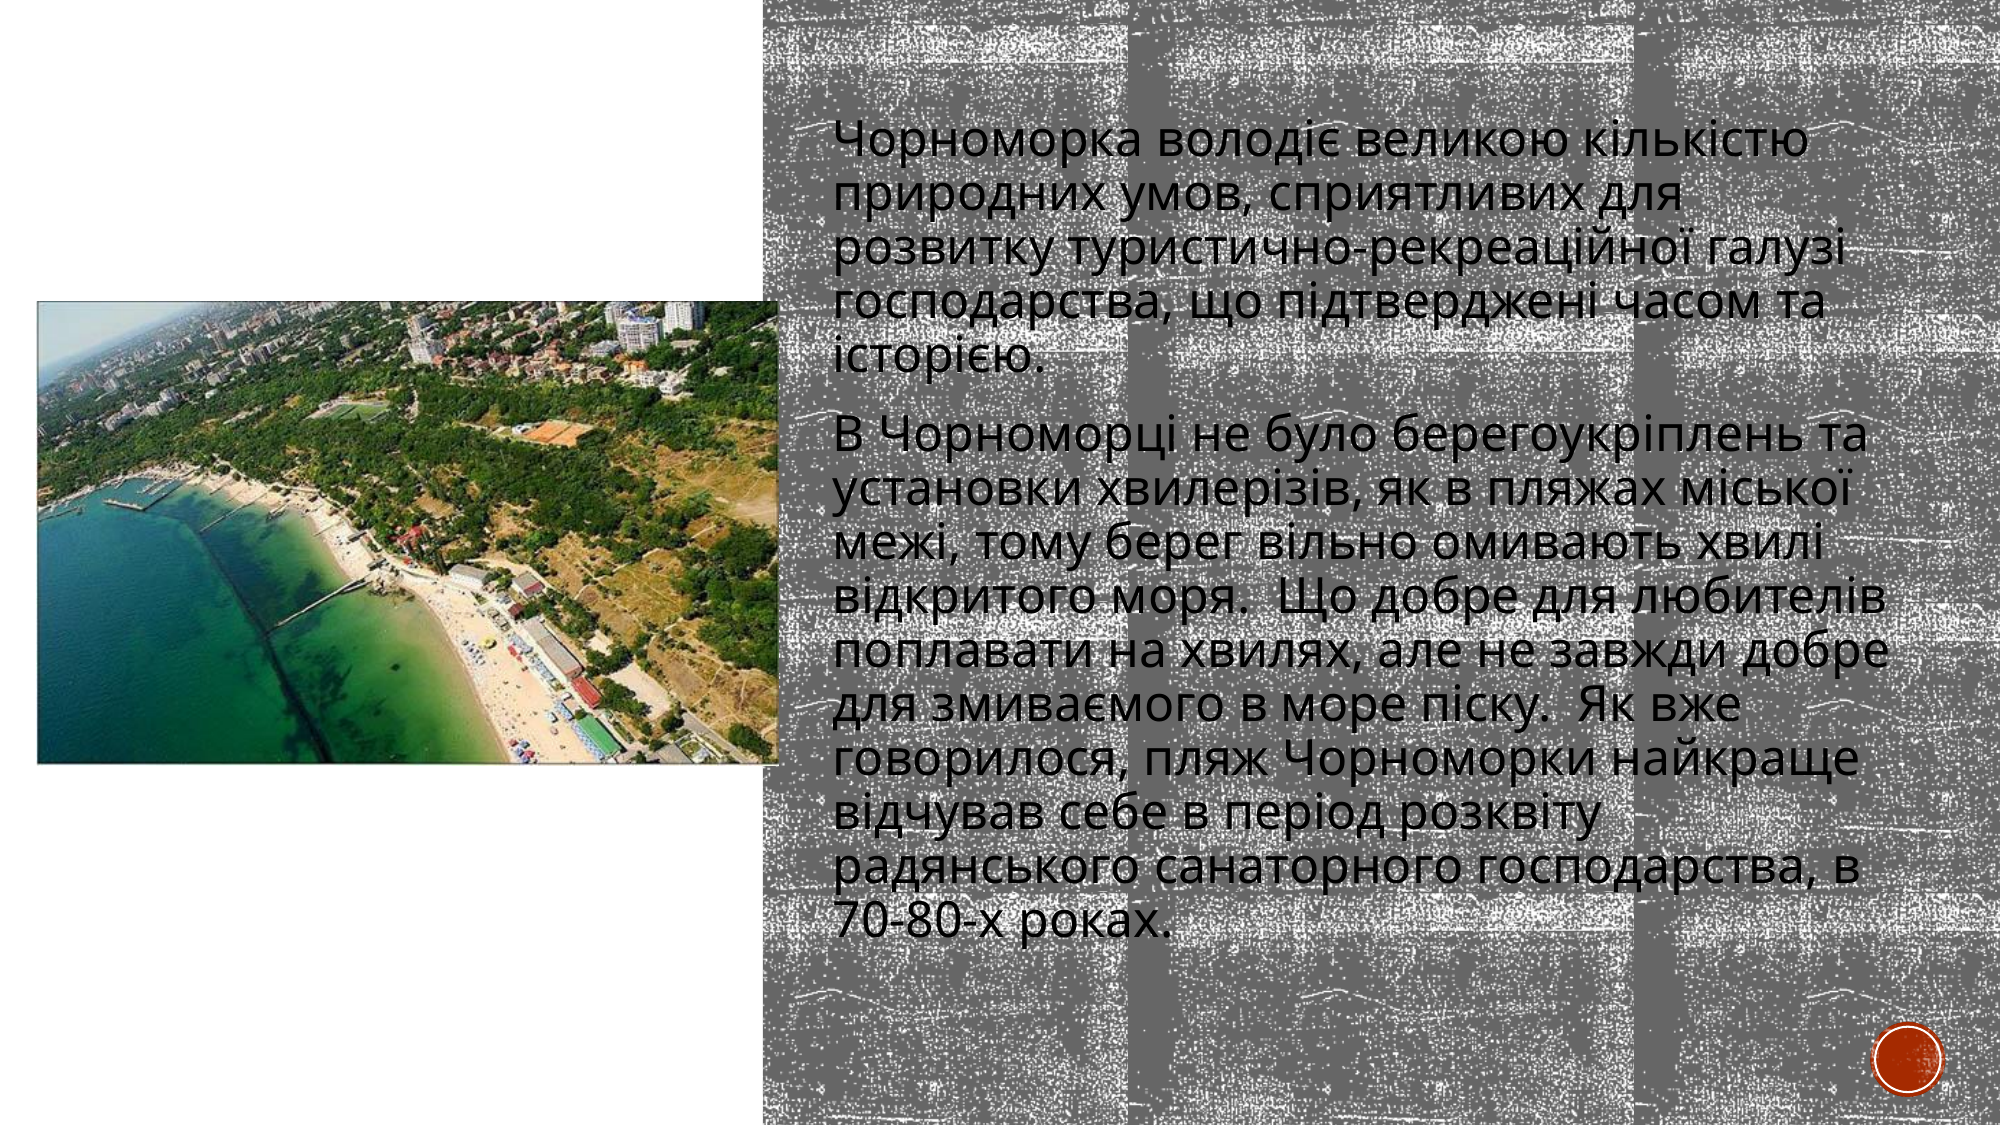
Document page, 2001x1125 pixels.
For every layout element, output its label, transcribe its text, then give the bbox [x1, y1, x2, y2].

text_box [762, 0, 2000, 1125]
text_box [1871, 1023, 1944, 1096]
picture [36, 301, 779, 766]
list Чорноморка володіє великою кількістю природних умов, сприятливих для розвитку туристично-рекреаційної галузі господарства, що підтверджені часом та історією. В Чорноморці не було берегоукріплень та установки хвилерізів, як в пляжах міської межі, тому берег вільно омивають хвилі відкритого моря. Що добре для любителів поплавати на хвилях, але не завжди добре для змиваємого в море піску. Як вже говорилося, пляж Чорноморки найкраще відчував себе в період розквіту радянського санаторного господарства, в 70-80-х роках. [817, 106, 1945, 1060]
